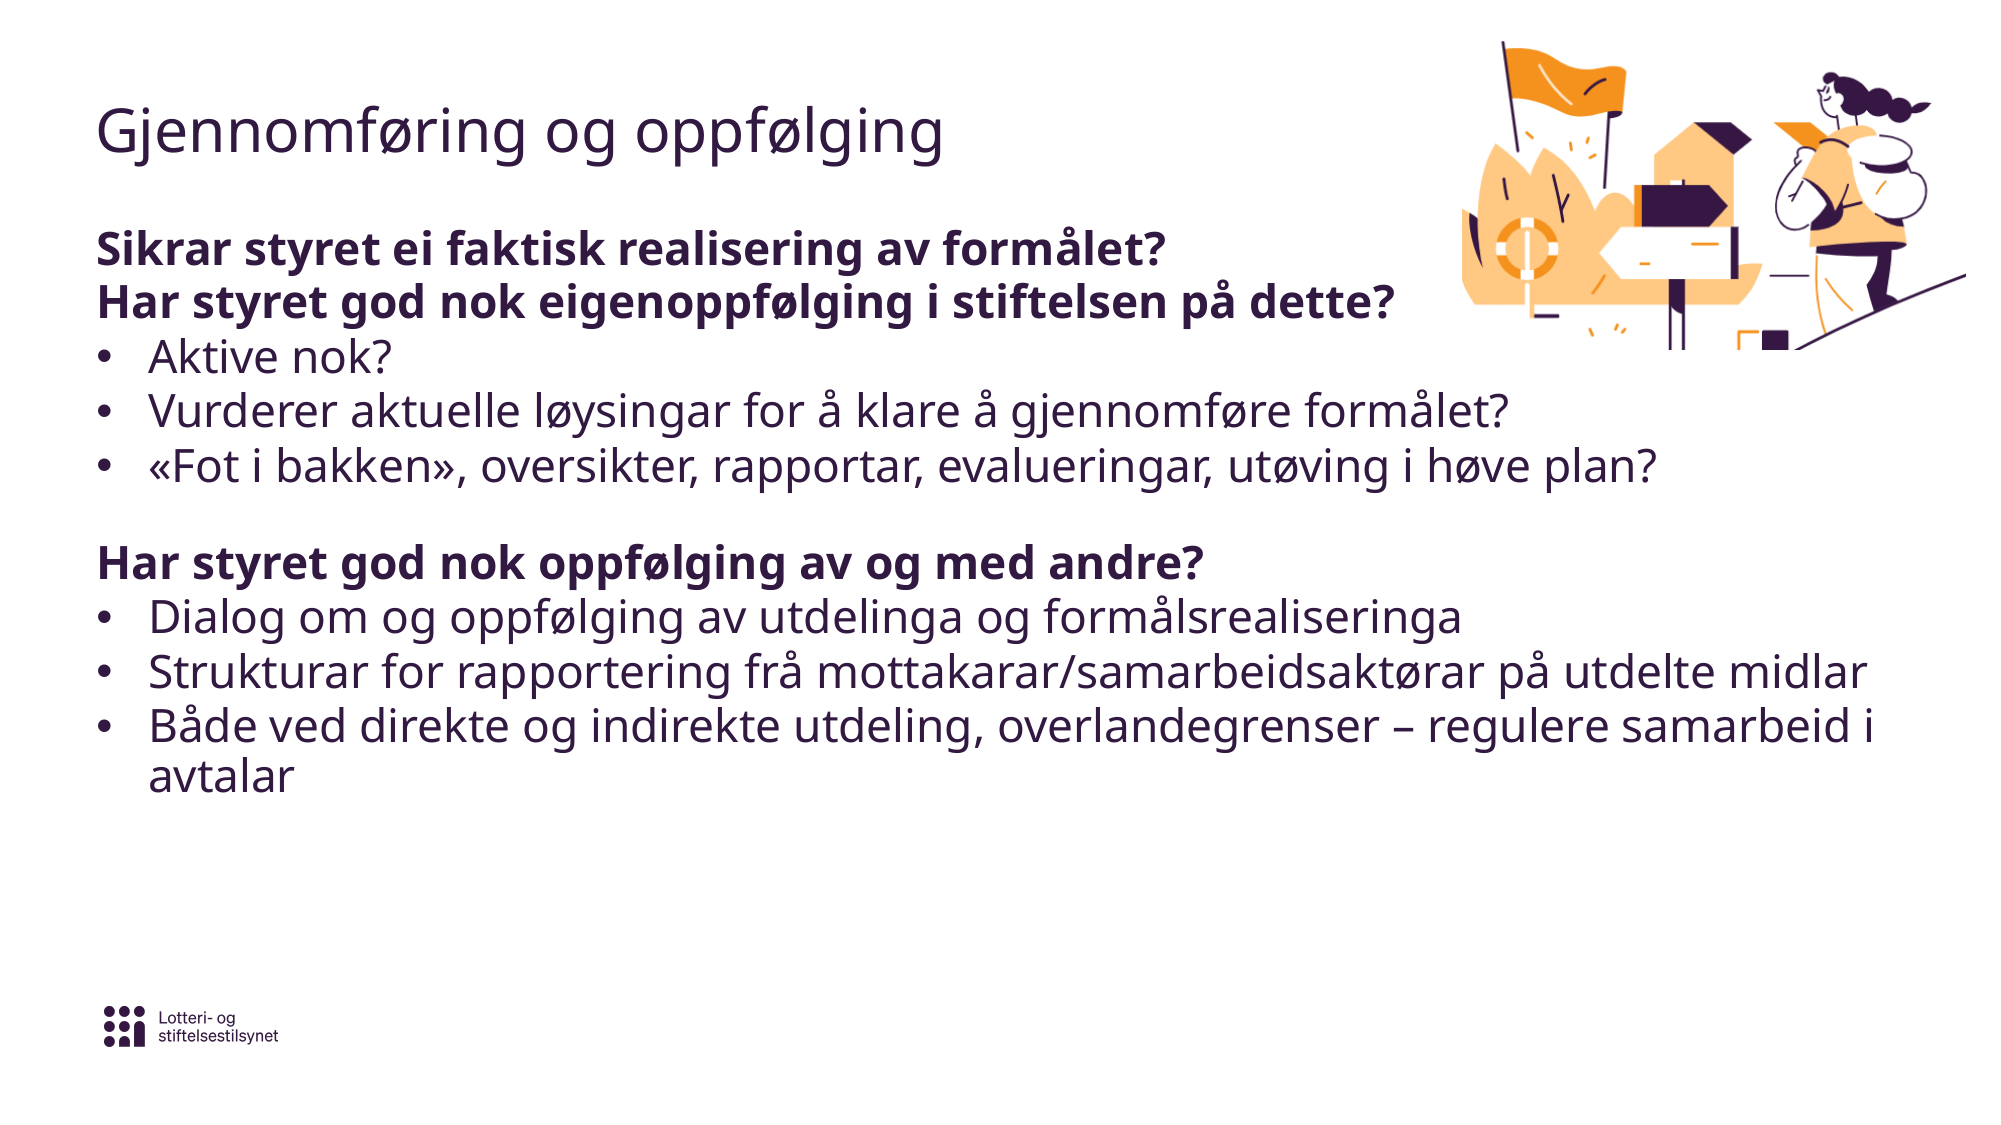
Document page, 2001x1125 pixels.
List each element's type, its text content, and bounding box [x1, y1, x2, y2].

picture [1461, 32, 1966, 350]
list Gjennomføring og oppfølging [86, 92, 1209, 174]
picture [104, 1006, 278, 1047]
list Sikrar styret ei faktisk realisering av formålet? Har styret god nok eigenoppfølging i stiftelsen på dette? Aktive nok? Vurderer aktuelle løysingar for å klare å gjennomføre formålet? «Fot i bakken», oversikter, rapportar, evalueringar, utøving i høve plan? Har styret god nok oppfølging av og med andre? Dialog om og oppfølging av utdelinga og formålsrealiseringa Strukturar for rapportering frå mottakarar/samarbeidsaktørar på utdelte midlar Både ved direkte og indirekte utdeling, overlandegrenser – regulere samarbeid i avtalar Aktive [88, 172, 1951, 903]
